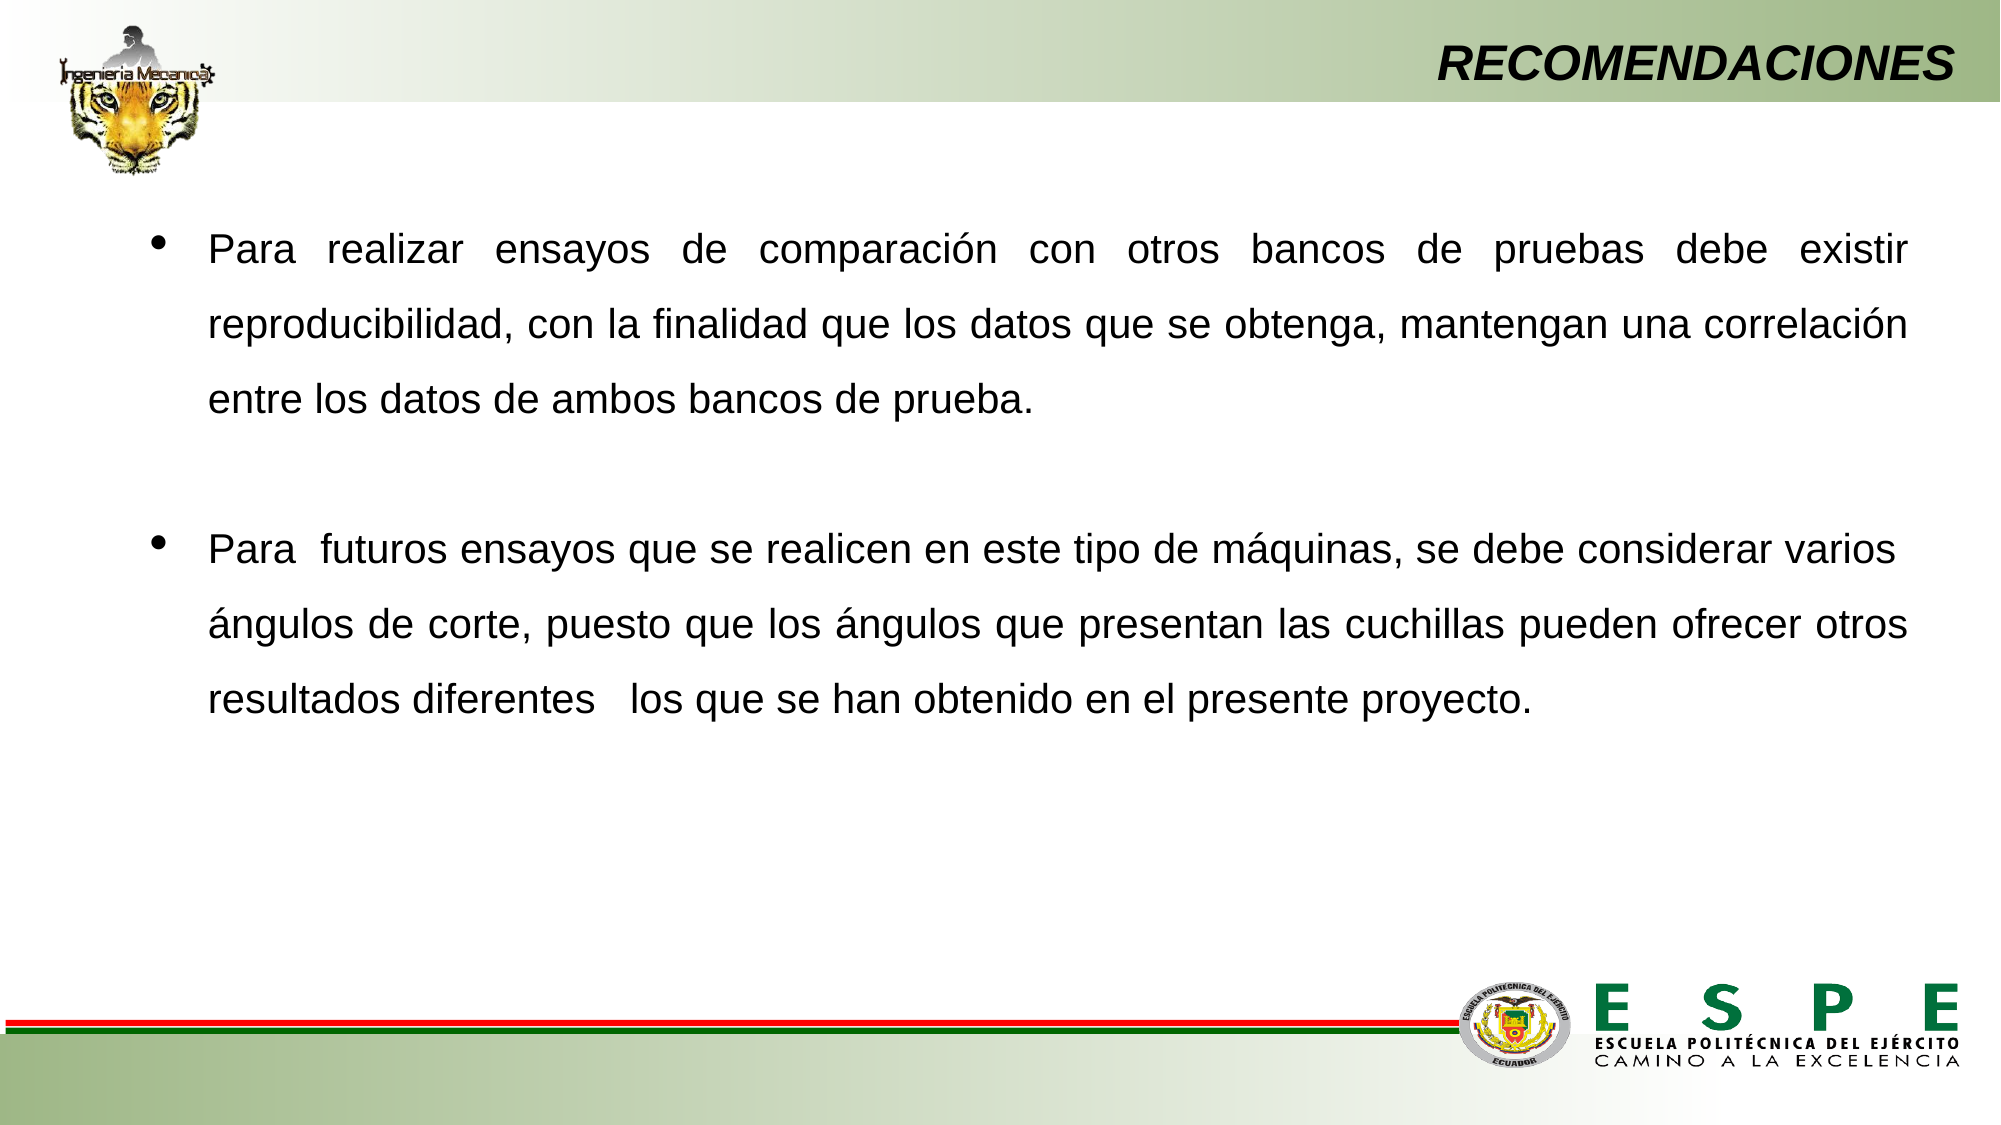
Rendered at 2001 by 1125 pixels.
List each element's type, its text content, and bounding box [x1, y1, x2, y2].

picture [1409, 964, 2000, 1093]
text_box RECOMENDACIONES [856, 23, 1971, 106]
picture [55, 21, 218, 179]
text_box Para realizar ensayos de comparación con otros bancos de pruebas debe existir reproducibilidad, con la finalidad que los datos que se obtenga, mantengan una correlación entre los datos de ambos bancos de prueba. Para futuros ensayos que se realicen en este tipo de máquinas, se debe considerar varios ángulos de corte, puesto que los ángulos que presentan las cuchillas pueden ofrecer otros resultados diferentes los que se han obtenido en el presente proyecto. [136, 189, 1925, 730]
